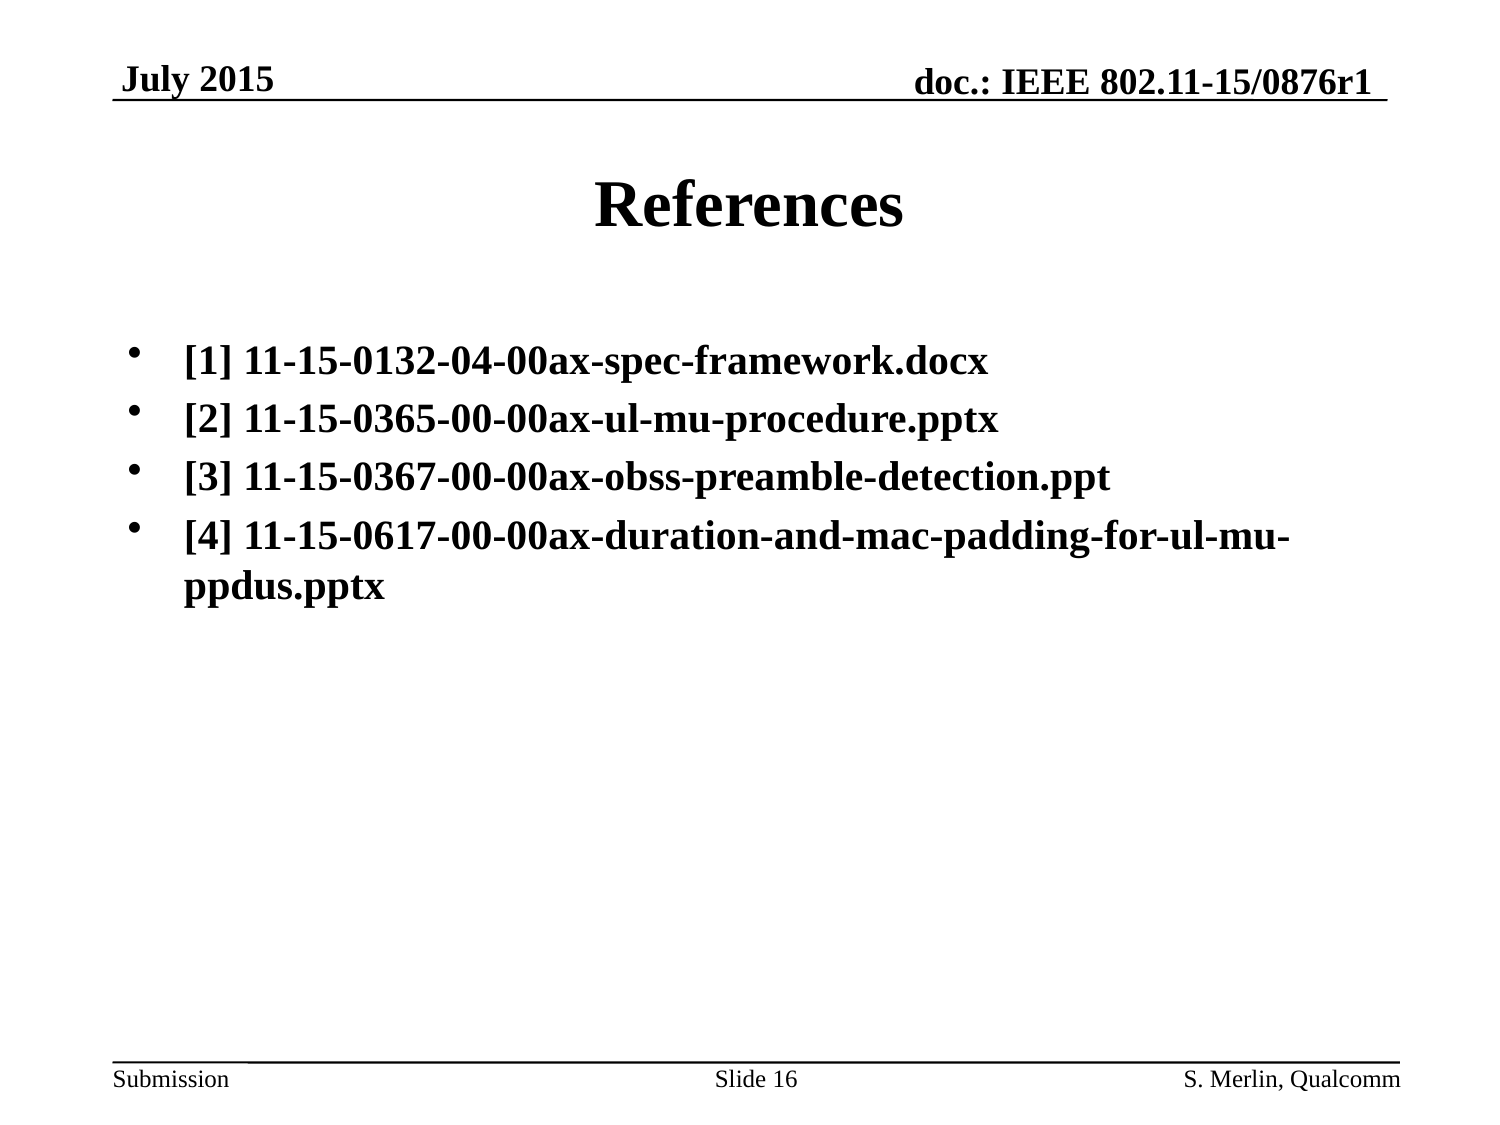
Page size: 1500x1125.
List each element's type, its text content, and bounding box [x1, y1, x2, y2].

title References [112, 112, 1388, 288]
slide_number Slide 16 [712, 1061, 801, 1093]
list [1] 11-15-0132-04-00ax-spec-framework.docx [2] 11-15-0365-00-00ax-ul-mu-procedure.pptx [3] 11-15-0367-00-00ax-obss-preamble-detection.ppt [4] 11-15-0617-00-00ax-duration-and-mac-padding-for-ul-mu-ppdus.pptx [112, 324, 1388, 1001]
footer S. Merlin, Qualcomm [949, 1061, 1402, 1093]
